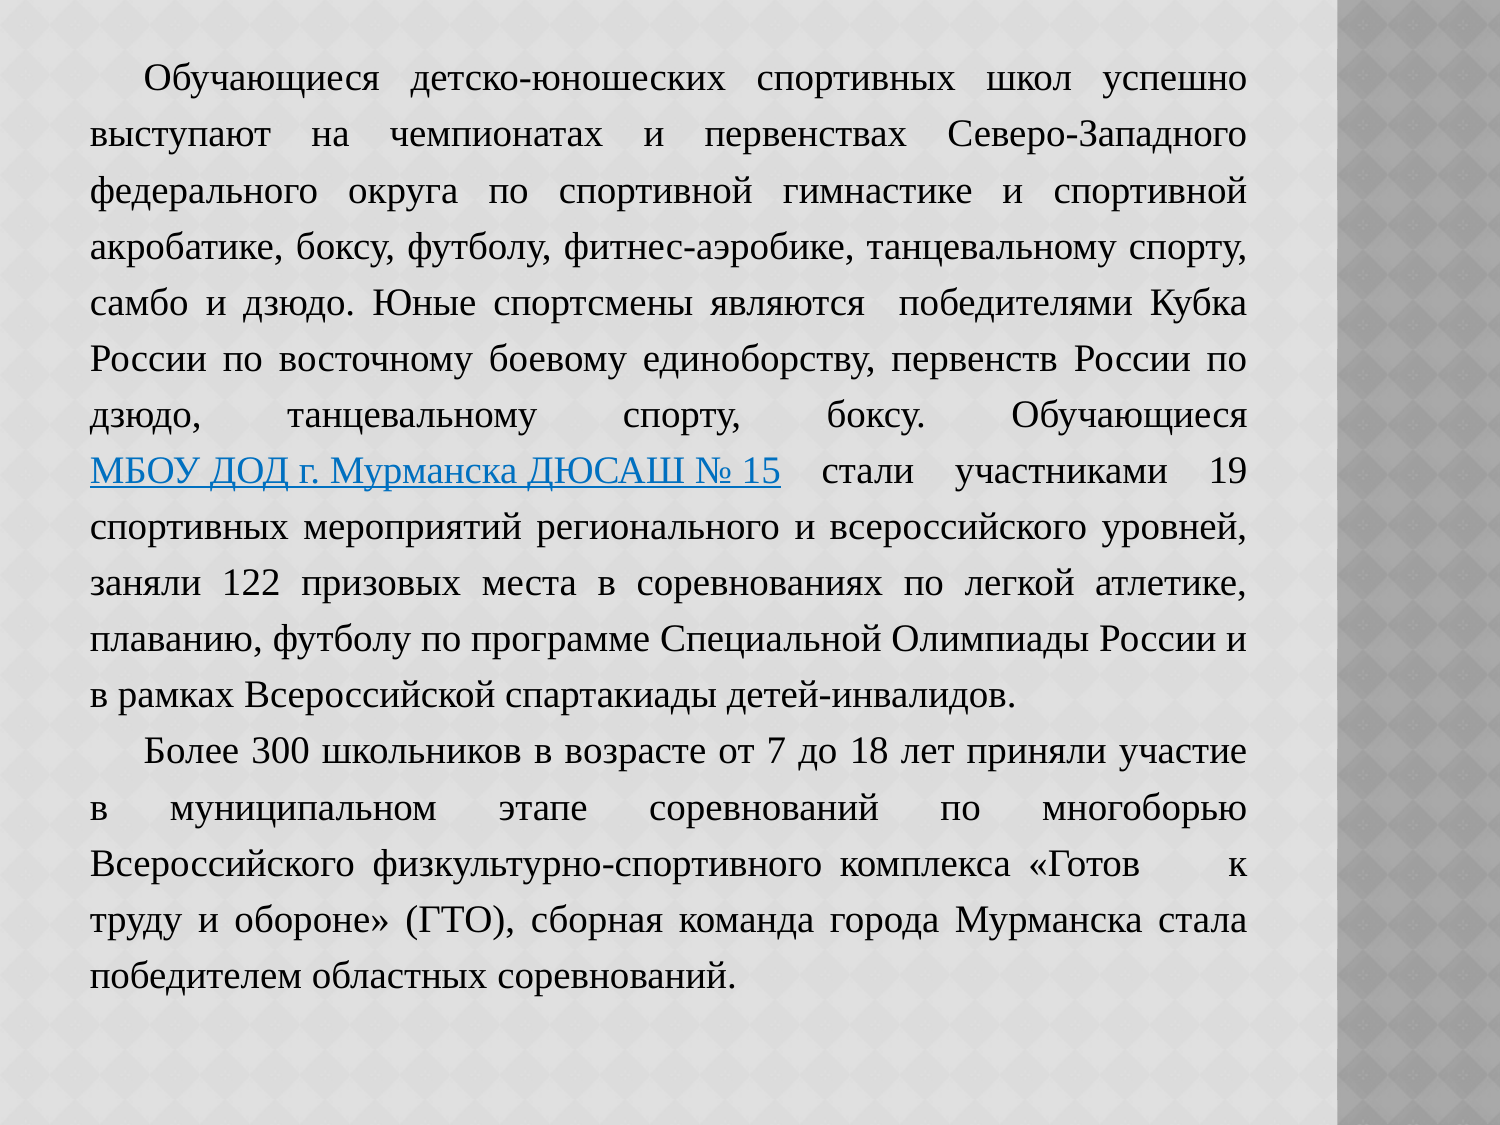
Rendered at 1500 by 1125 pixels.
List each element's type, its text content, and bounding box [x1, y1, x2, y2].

list Обучающиеся детско-юношеских спортивных школ успешно выступают на чемпионатах и первенствах Северо-Западного федерального округа по спортивной гимнастике и спортивной акробатике, боксу, футболу, фитнес-аэробике, танцевальному спорту, самбо и дзюдо. Юные спортсмены являются победителями Кубка России по восточному боевому единоборству, первенств России по дзюдо, танцевальному спорту, боксу. Обучающиеся МБОУ ДОД г. Мурманска ДЮСАШ № 15 стали участниками 19 спортивных мероприятий регионального и всероссийского уровней, заняли 122 призовых места в соревнованиях по легкой атлетике, плаванию, футболу по программе Специальной Олимпиады России и в рамках Всероссийской спартакиады детей-инвалидов. Более 300 школьников в возрасте от 7 до 18 лет приняли участие в муниципальном этапе соревнований по многоборью Всероссийского физкультурно-спортивного комплекса «Готов к труду и обороне» (ГТО), сборная команда города Мурманска стала победителем областных соревнований. [75, 35, 1263, 1059]
